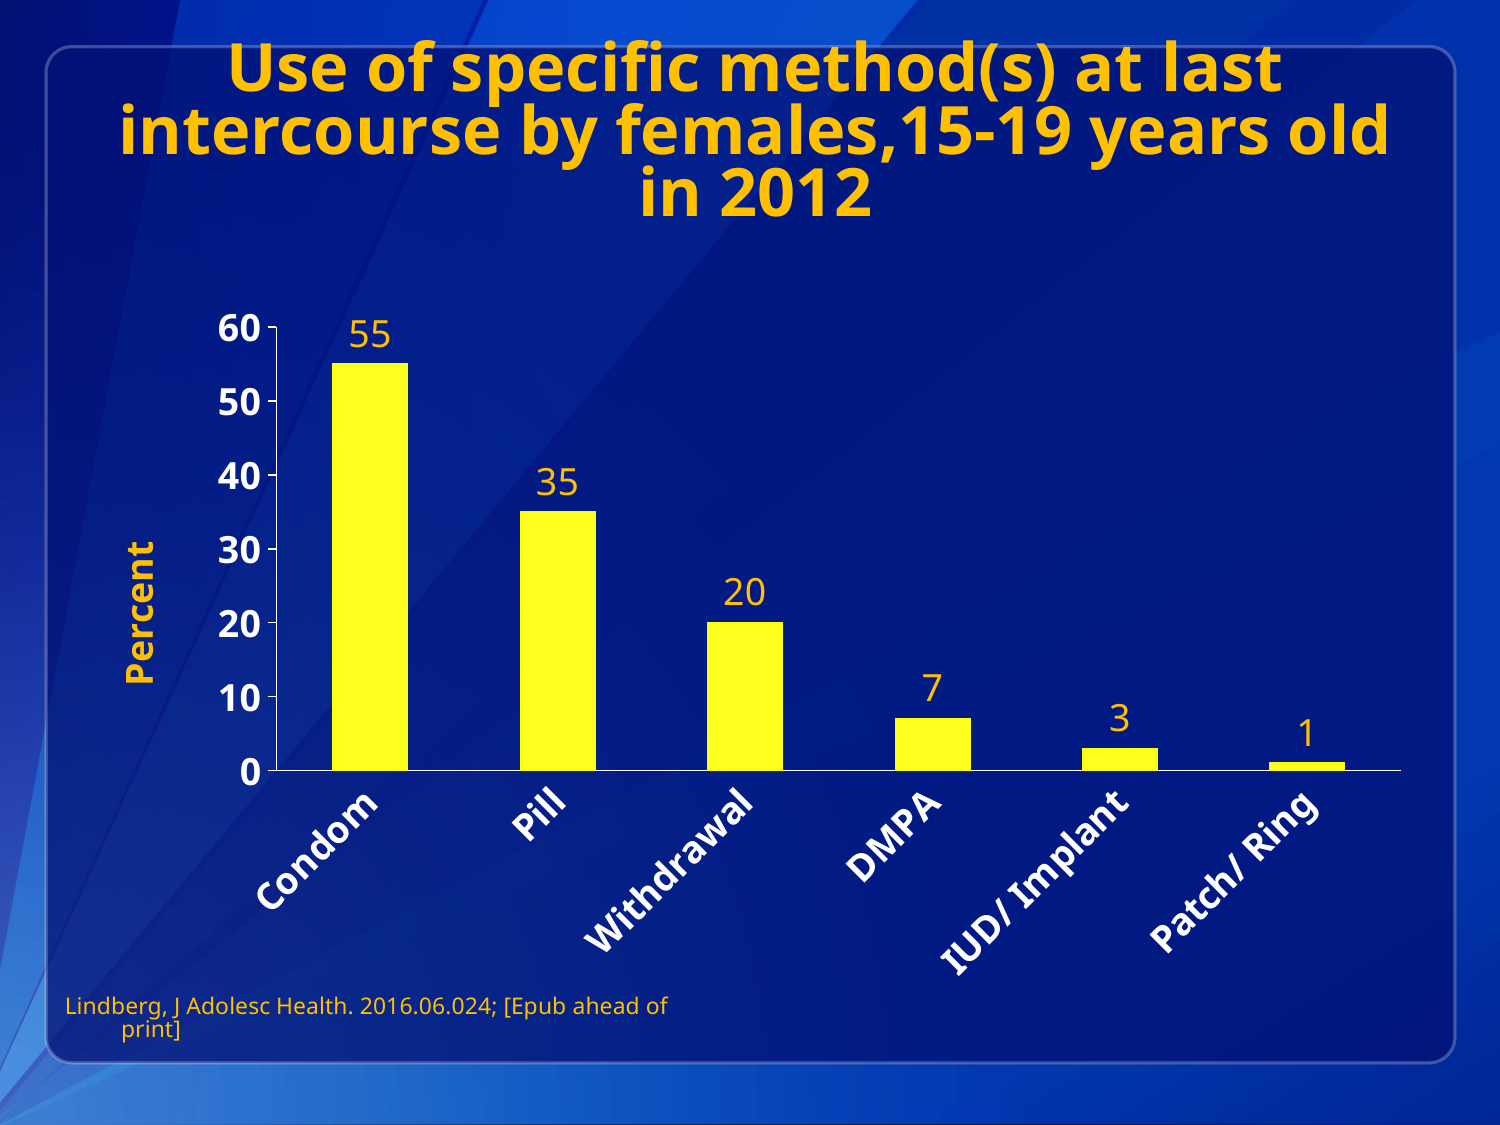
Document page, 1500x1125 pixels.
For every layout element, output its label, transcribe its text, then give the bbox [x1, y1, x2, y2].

picture [0, 0, 1500, 1125]
chart [90, 286, 1429, 1000]
list Lindberg, J Adolesc Health. 2016.06.024; [Epub ahead of print] [50, 999, 700, 1050]
title Use of specific method(s) at last intercourse by females,15-19 years old in 2012 [80, 50, 1431, 238]
